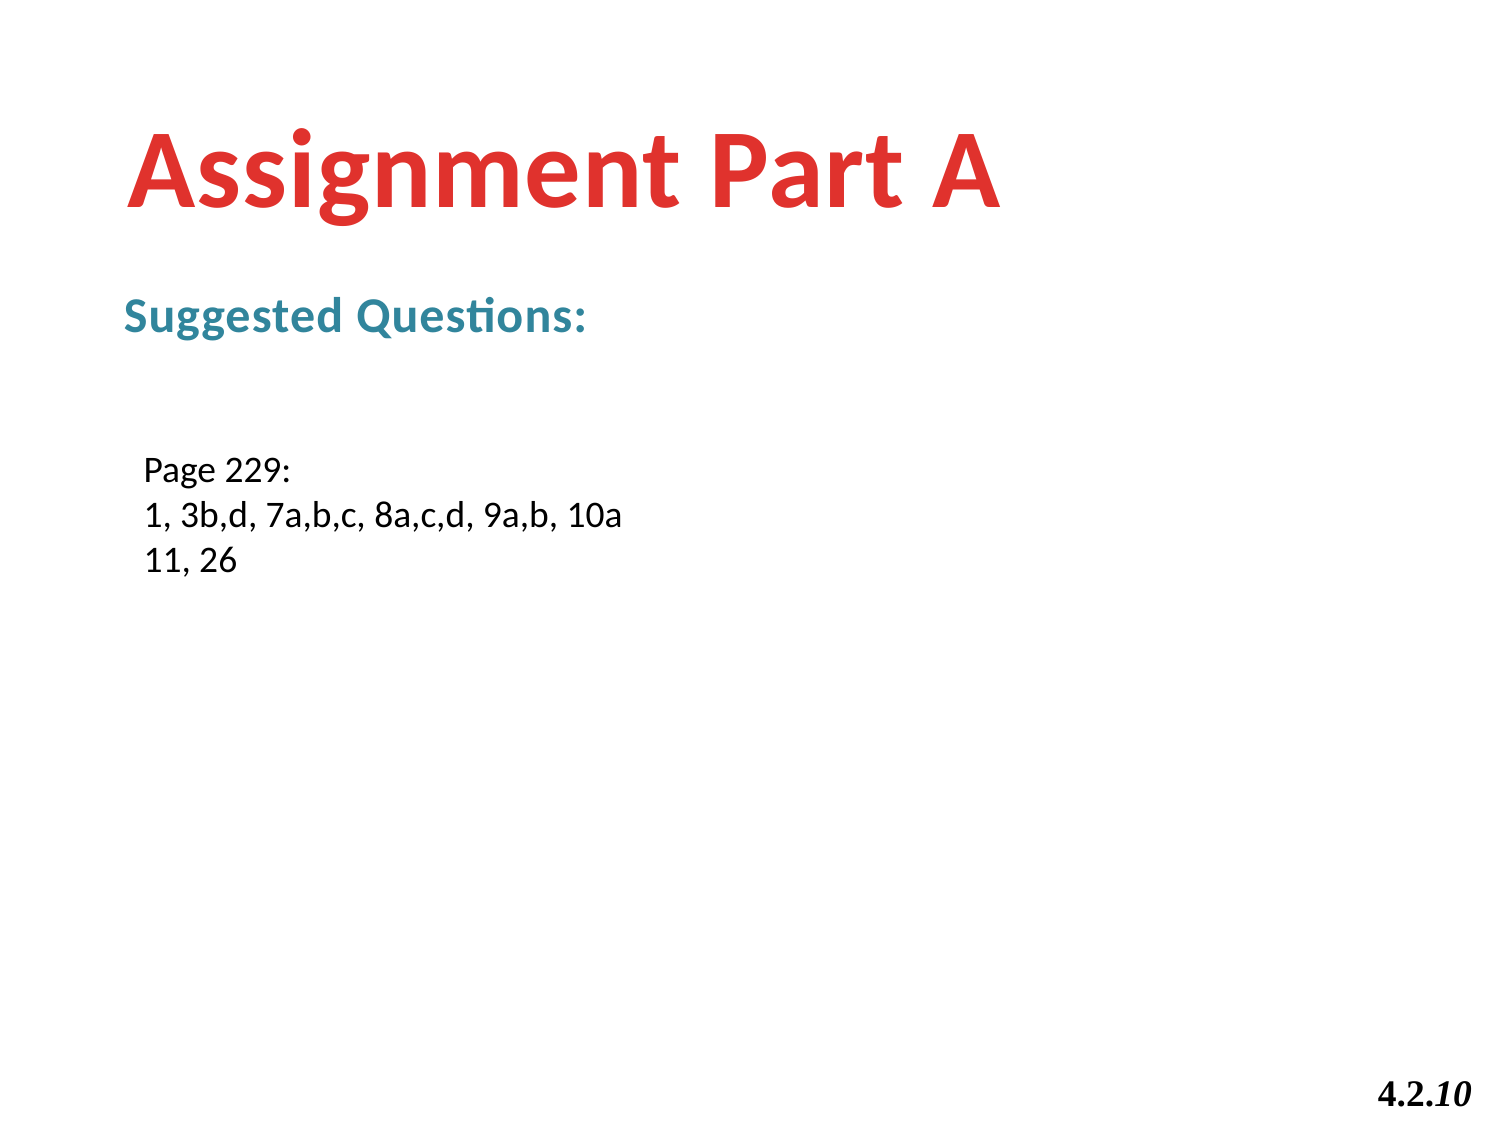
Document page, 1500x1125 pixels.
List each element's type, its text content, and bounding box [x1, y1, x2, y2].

text_box Page 229: 1, 3b,d, 7a,b,c, 8a,c,d, 9a,b, 10a 11, 26 [128, 437, 638, 588]
text_box Assignment Part A [112, 87, 1138, 238]
text_box Suggested Questions: [108, 274, 603, 350]
text_box 4.2.10 [1363, 1061, 1487, 1122]
